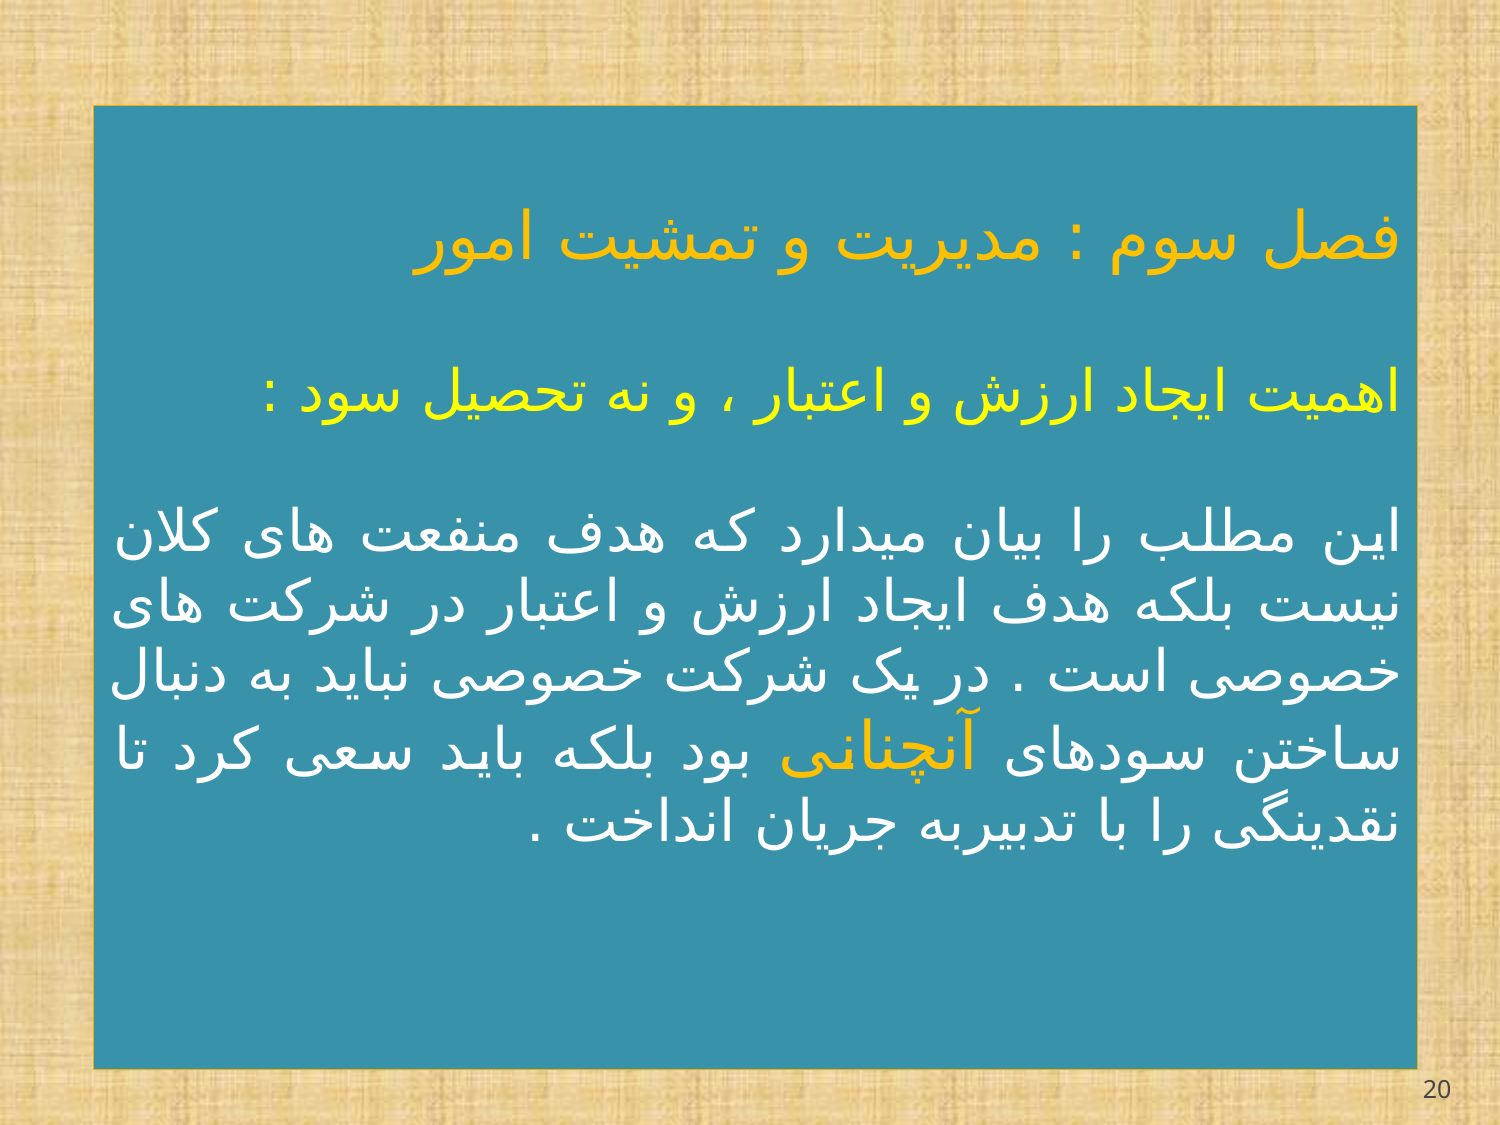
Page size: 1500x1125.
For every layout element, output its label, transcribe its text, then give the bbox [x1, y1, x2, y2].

text_box فصل سوم : مدیریت و تمشیت امور اهمیت ایجاد ارزش و اعتبار ، و نه تحصیل سود : این مطلب را بیان میدارد که هدف منفعت های کلان نیست بلکه هدف ایجاد ارزش و اعتبار در شرکت های خصوصی است . در یک شرکت خصوصی نباید به دنبال ساختن سودهای آنچنانی بود بلکه باید سعی کرد تا نقدینگی را با تدبیربه جریان انداخت . [93, 105, 1418, 1070]
slide_number 20 [1345, 1062, 1467, 1108]
picture [0, 0, 1500, 1125]
